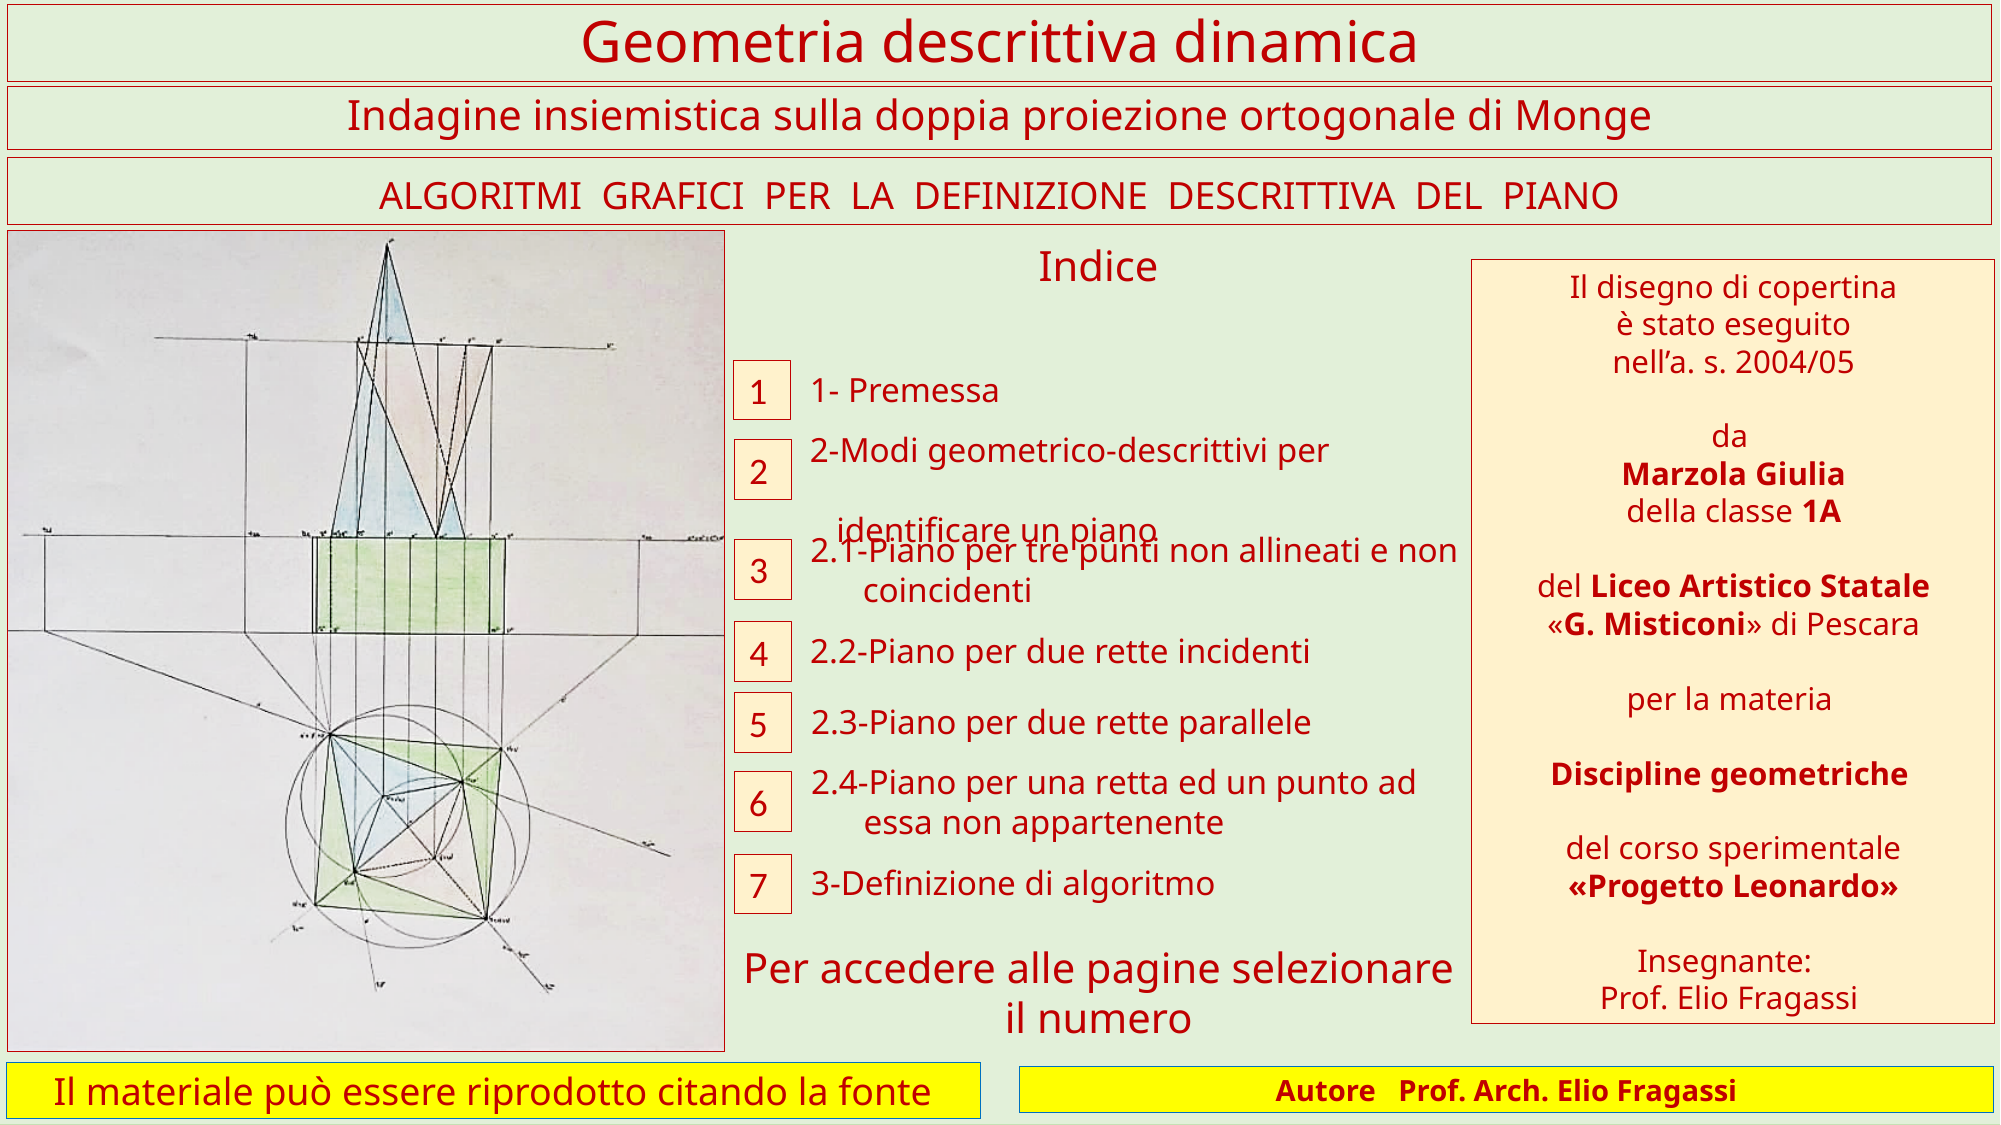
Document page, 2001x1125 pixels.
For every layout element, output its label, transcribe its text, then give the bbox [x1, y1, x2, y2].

text_box 3 [734, 539, 792, 599]
text_box 2.1-Piano per tre punti non allineati e non coincidenti [795, 522, 1477, 617]
text_box 1 [733, 359, 791, 420]
text_box 3-Definizione di algoritmo [796, 854, 1249, 910]
text_box 2.3-Piano per due rette parallele [796, 693, 1395, 749]
text_box ALGORITMI GRAFICI PER LA DEFINIZIONE DESCRITTIVA DEL PIANO [7, 157, 1992, 225]
text_box 2-Modi geometrico-descrittivi per identificare un piano [795, 421, 1360, 522]
text_box 7 [734, 853, 792, 914]
text_box Per accedere alle pagine selezionare il numero [726, 934, 1471, 1050]
text_box 2 [734, 439, 792, 500]
text_box 2.4-Piano per una retta ed un punto ad essa non appartenente [796, 753, 1440, 849]
text_box Indagine insiemistica sulla doppia proiezione ortogonale di Monge [7, 86, 1992, 150]
text_box 4 [734, 621, 792, 682]
text_box 1- Premessa [795, 361, 1020, 416]
text_box 2.2-Piano per due rette incidenti [795, 622, 1361, 678]
text_box Indice [726, 232, 1471, 298]
text_box 5 [734, 692, 792, 752]
text_box 6 [734, 771, 792, 832]
text_box Il disegno di copertina è stato eseguito nell’a. s. 2004/05 da Marzola Giulia della classe 1A del Liceo Artistico Statale «G. Misticoni» di Pescara per la materia Discipline geometriche del corso sperimentale «Progetto Leonardo» Insegnante: Prof. Elio Fragassi [1470, 259, 1994, 1024]
text_box Autore Prof. Arch. Elio Fragassi [1019, 1066, 1994, 1113]
text_box Il materiale può essere riprodotto citando la fonte [6, 1062, 981, 1119]
text_box Geometria descrittiva dinamica [7, 4, 1992, 82]
picture [7, 230, 725, 1052]
